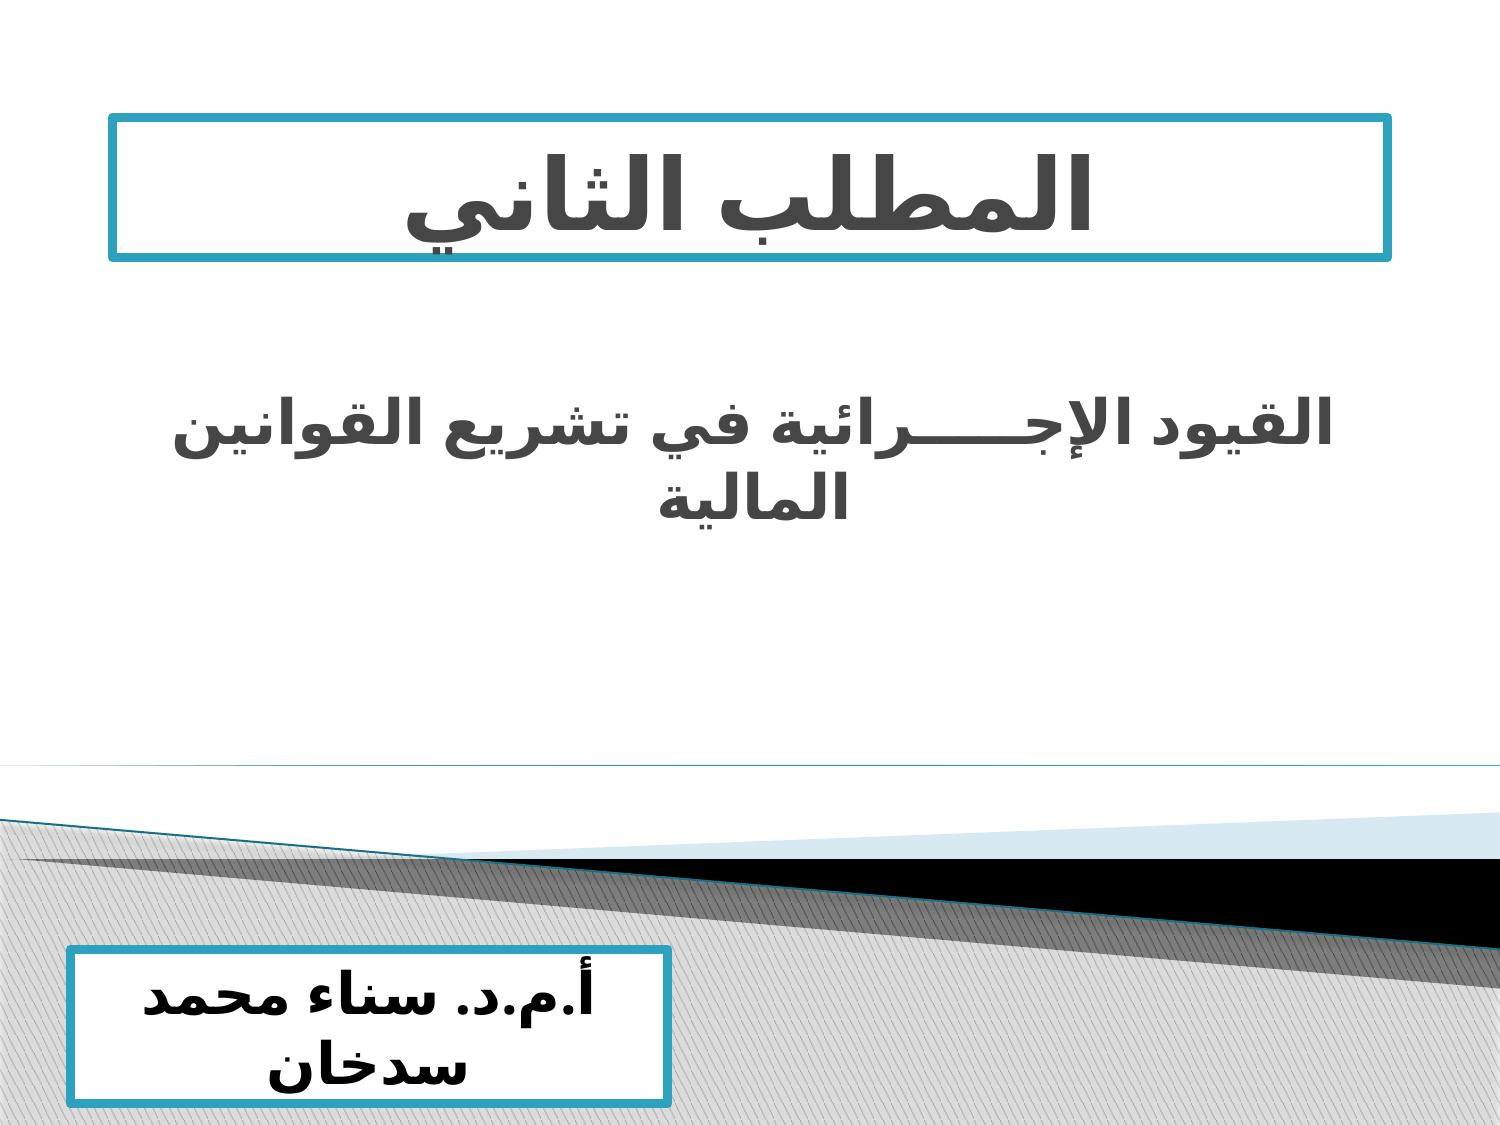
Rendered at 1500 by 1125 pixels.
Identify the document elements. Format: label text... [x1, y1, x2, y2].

text_box أ.م.د. سناء محمد سدخان [66, 945, 672, 1108]
picture [5, 859, 1500, 989]
title المطلب الثاني [108, 113, 1392, 262]
subtitle القيود الإجـــــرائية في تشريع القوانين المالية [112, 375, 1388, 539]
